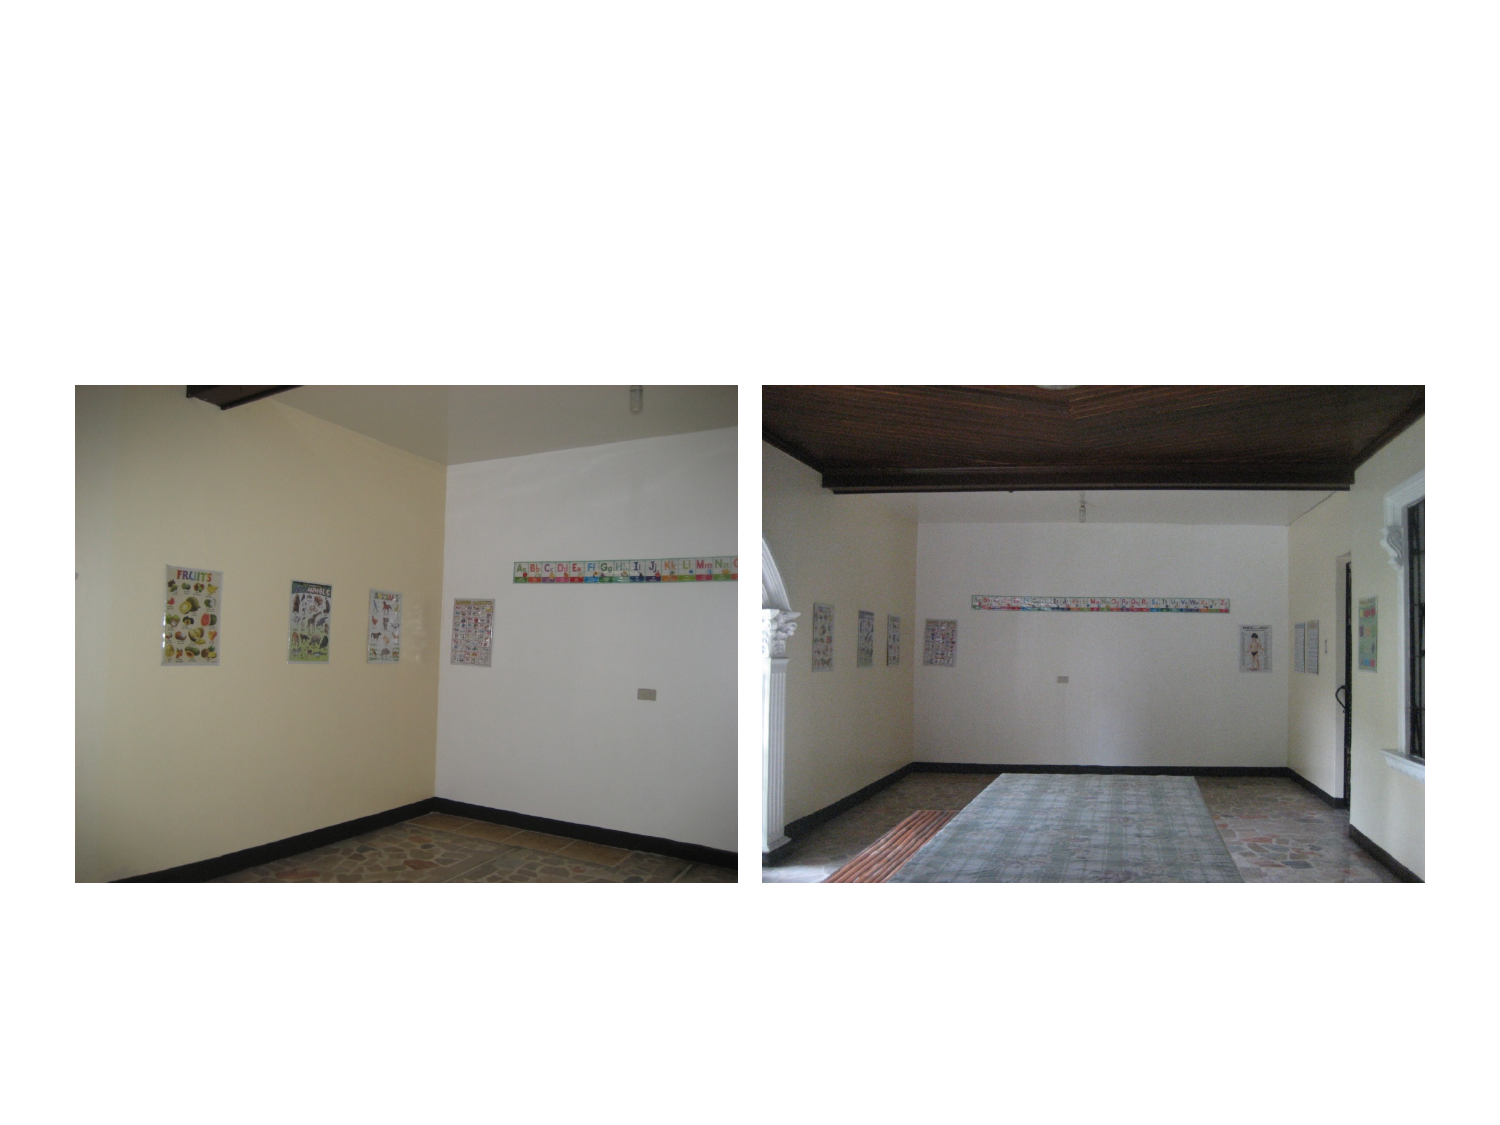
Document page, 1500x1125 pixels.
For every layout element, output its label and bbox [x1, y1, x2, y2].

list [762, 384, 1426, 883]
list [74, 384, 738, 883]
